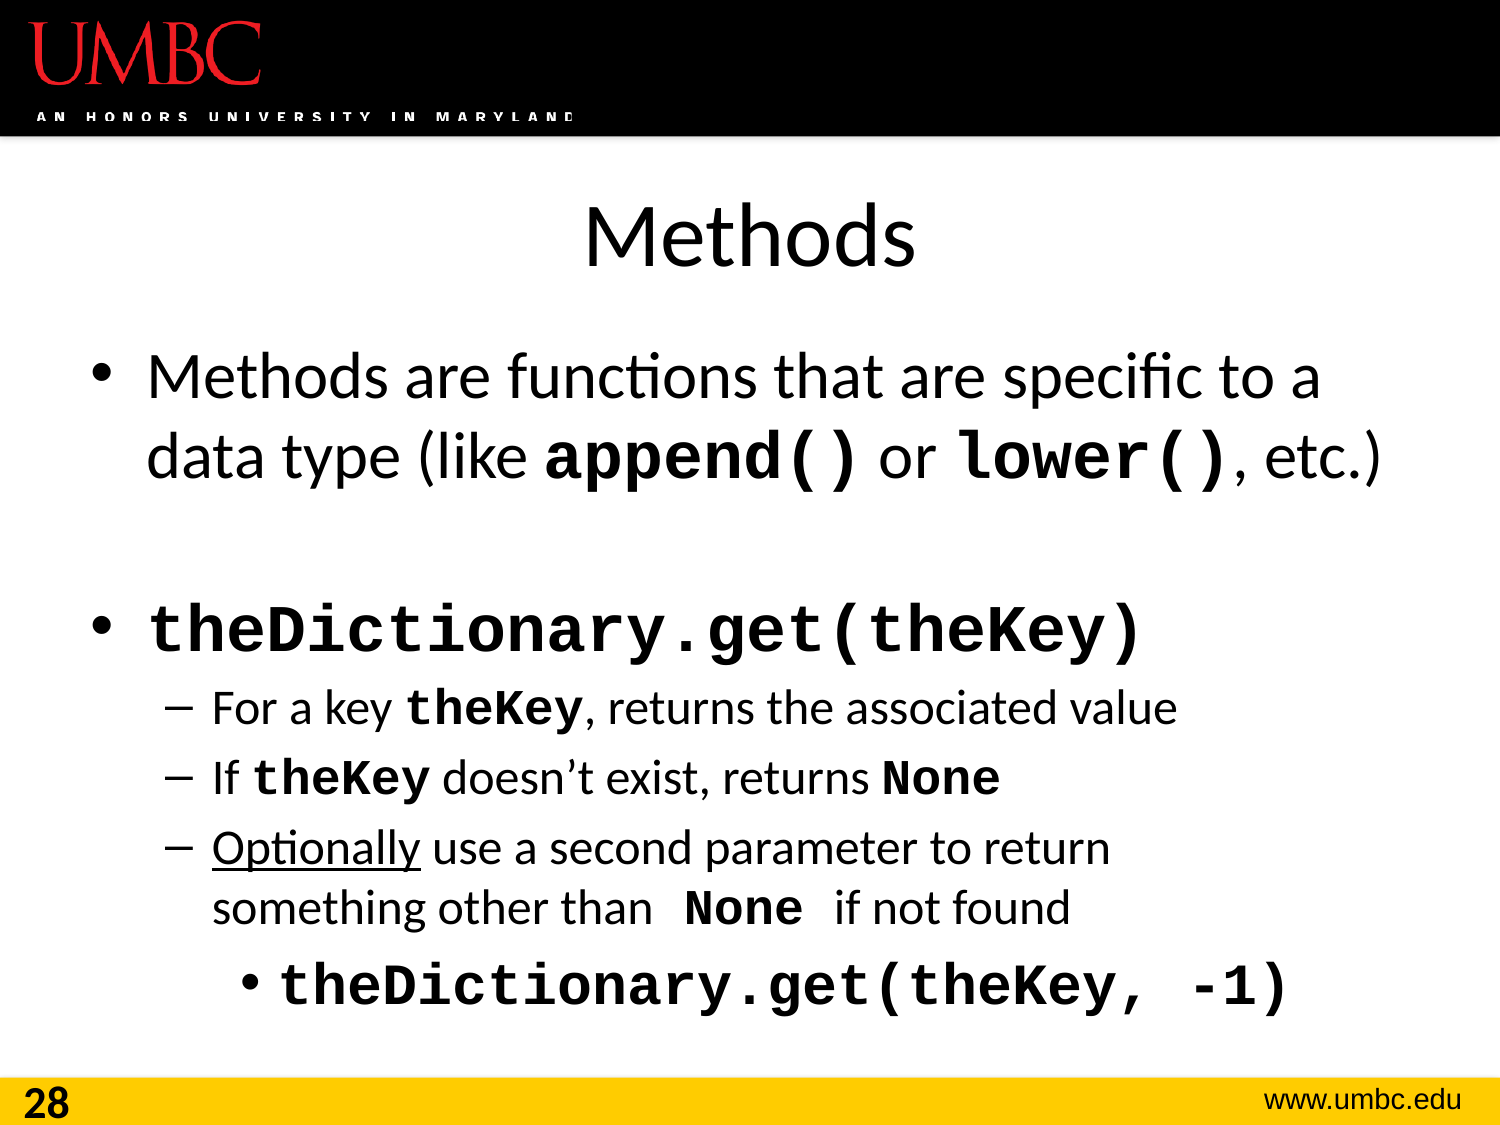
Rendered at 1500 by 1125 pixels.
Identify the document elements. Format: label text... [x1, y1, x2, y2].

slide_number 28 [0, 1065, 94, 1125]
title Methods [75, 136, 1425, 324]
list Methods are functions that are specific to a data type (like append() or lower(), etc.) theDictionary.get(theKey) For a key theKey, returns the associated value If theKey doesn’t exist, returns None Optionally use a second parameter to return something other than None if not found theDictionary.get(theKey, -1) [75, 324, 1425, 1066]
